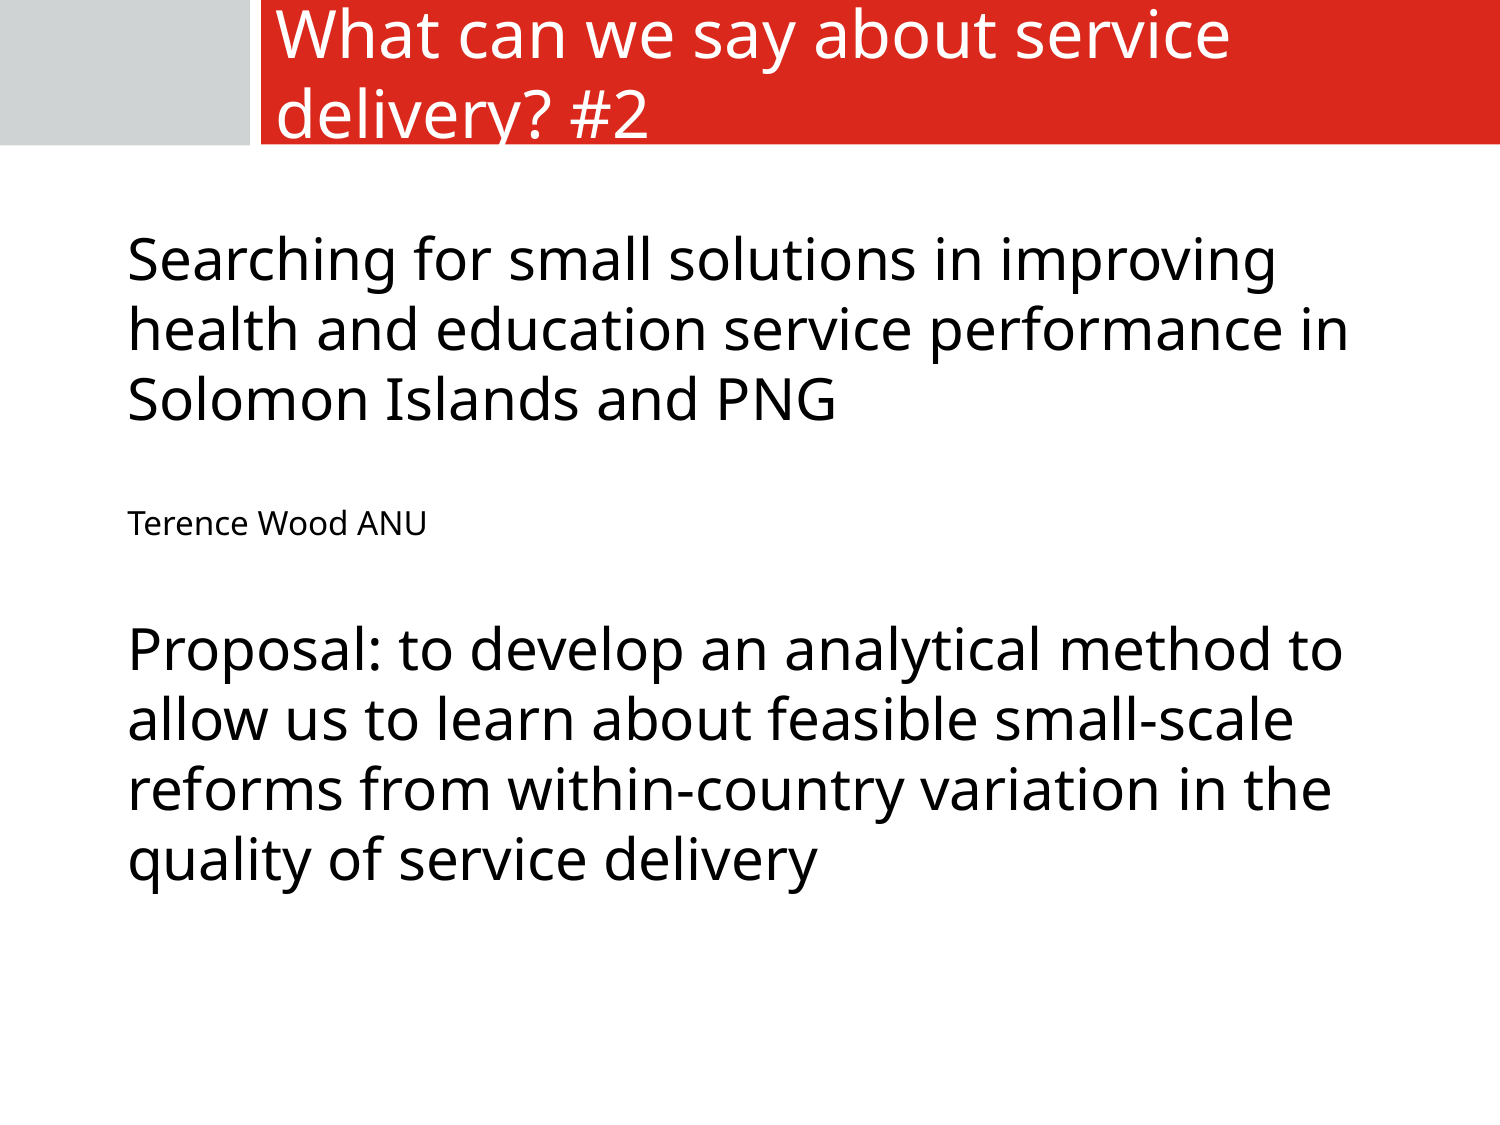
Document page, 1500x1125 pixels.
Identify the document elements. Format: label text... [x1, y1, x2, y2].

text_box [0, 0, 251, 146]
text_box Searching for small solutions in improving health and education service performance in Solomon Islands and PNG Terence Wood ANU Proposal: to develop an analytical method to allow us to learn about feasible small-scale reforms from within-country variation in the quality of service delivery [112, 214, 1414, 900]
text_box What can we say about service delivery? #2 [260, 0, 1500, 145]
